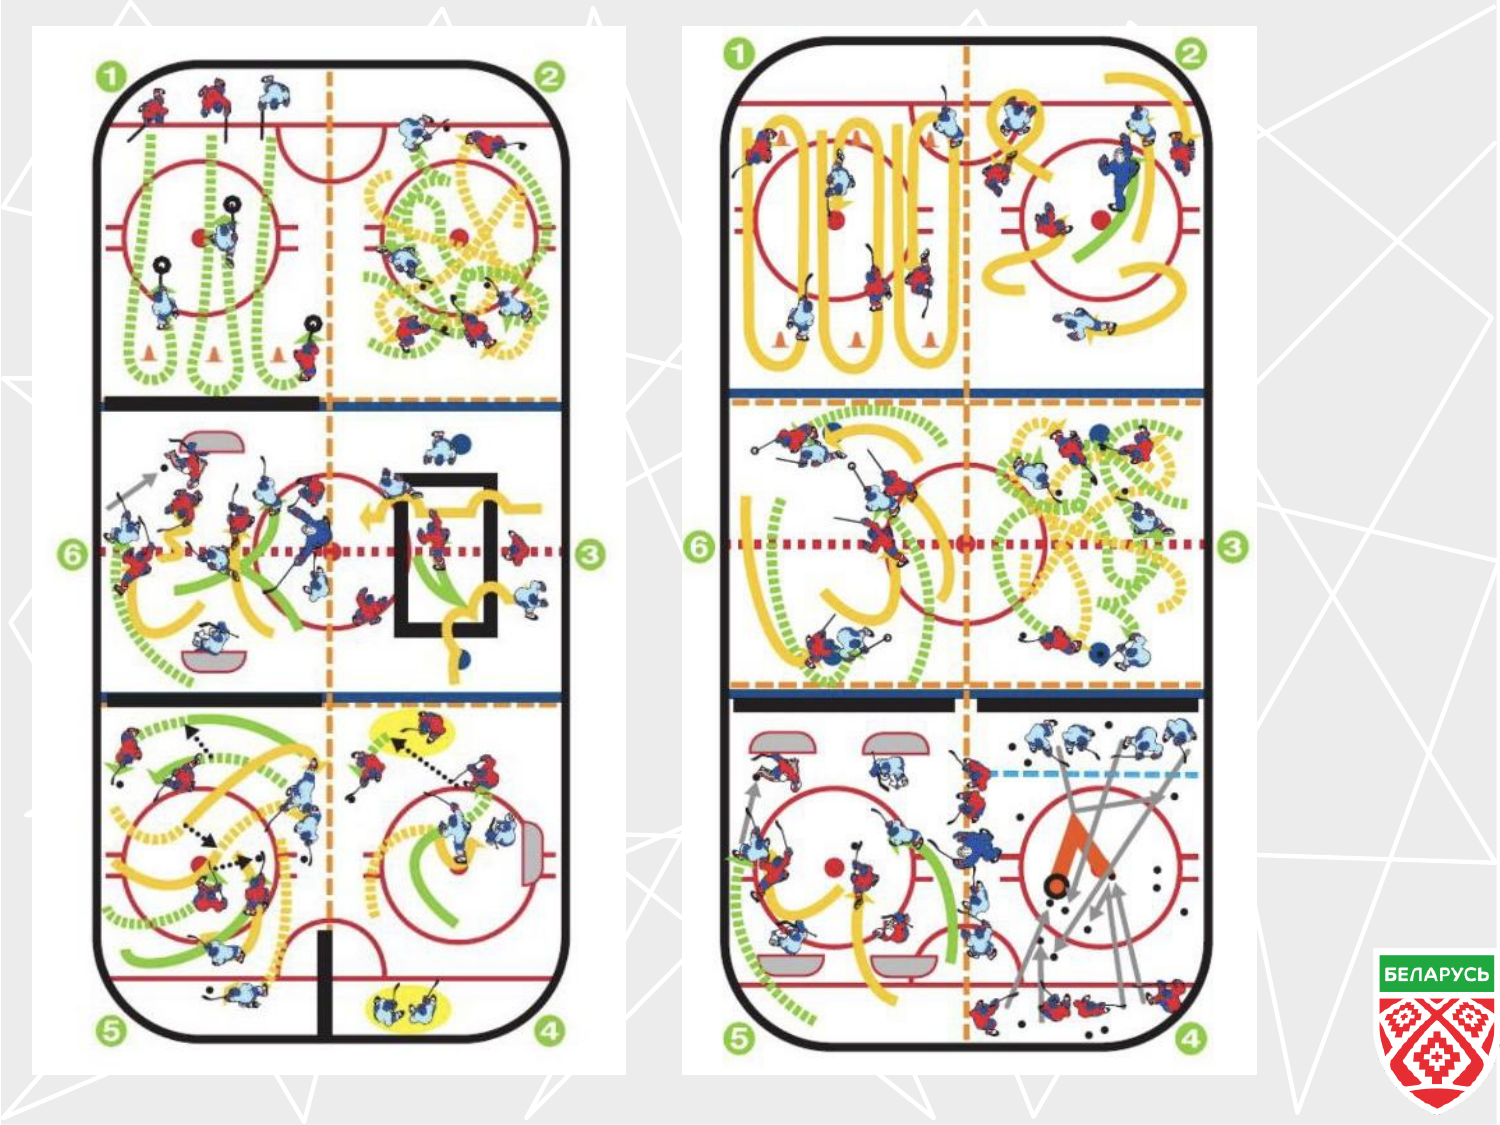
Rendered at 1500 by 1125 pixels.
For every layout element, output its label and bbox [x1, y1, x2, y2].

picture [681, 25, 1257, 1075]
picture [1373, 948, 1500, 1115]
picture [32, 25, 627, 1075]
text_box [0, 0, 1500, 1125]
